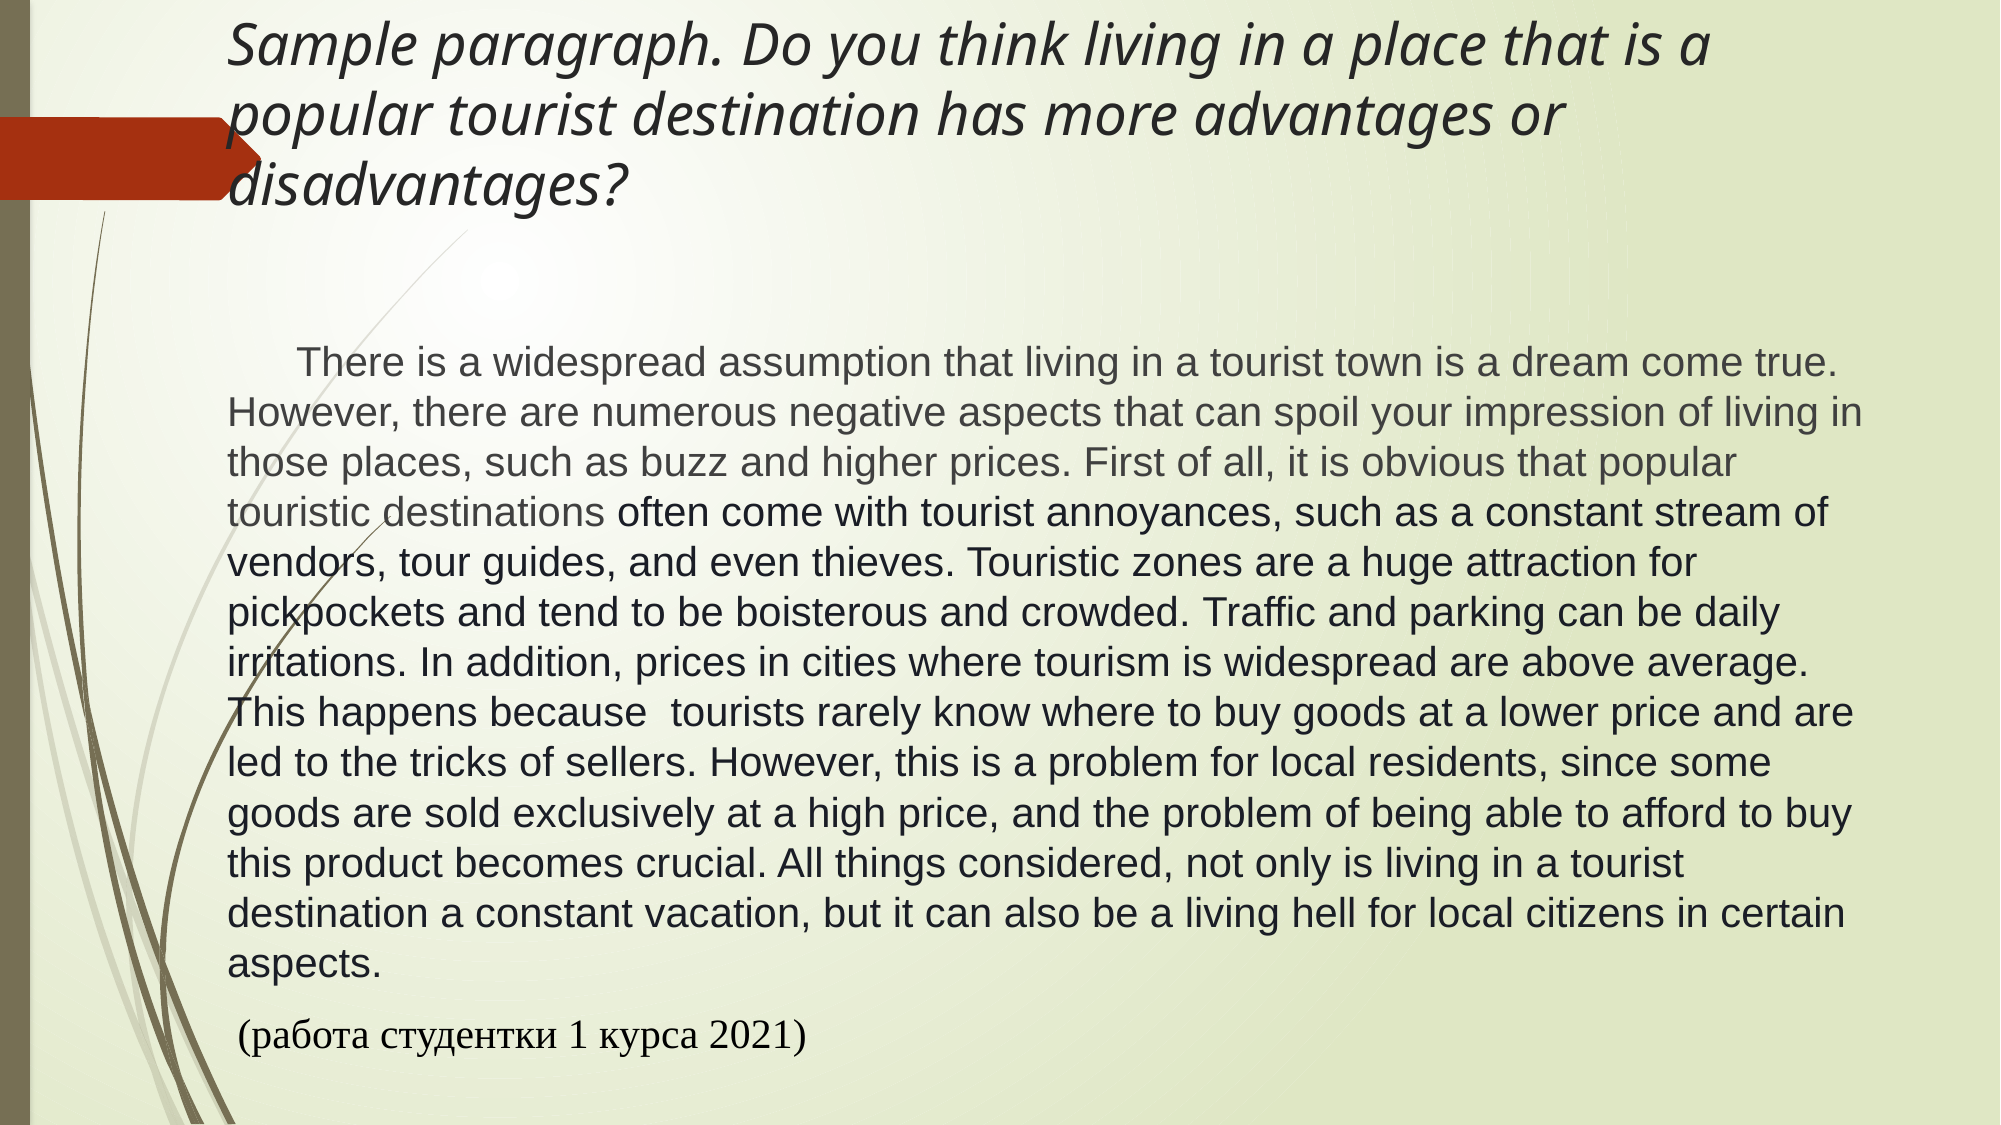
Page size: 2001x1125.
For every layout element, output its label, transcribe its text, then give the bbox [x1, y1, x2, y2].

title Sample paragraph. Do you think living in a place that is a popular tourist destination has more advantages or disadvantages? [212, 0, 1888, 227]
list There is a widespread assumption that living in a tourist town is a dream come true. However, there are numerous negative aspects that can spoil your impression of living in those places, such as buzz and higher prices. First of all, it is obvious that popular touristic destinations often come with tourist annoyances, such as a constant stream of vendors, tour guides, and even thieves. Touristic zones are a huge attraction for pickpockets and tend to be boisterous and crowded. Traffic and parking can be daily irritations. In addition, prices in cities where tourism is widespread are above average. This happens because tourists rarely know where to buy goods at a lower price and are led to the tricks of sellers. However, this is a problem for local residents, since some goods are sold exclusively at a high price, and the problem of being able to afford to buy this product becomes crucial. All things considered, not only is living in a tourist destination a constant vacation, but it can also be a living hell for local citizens in certain aspects. (работа студентки 1 курса 2021) [212, 261, 1888, 1074]
